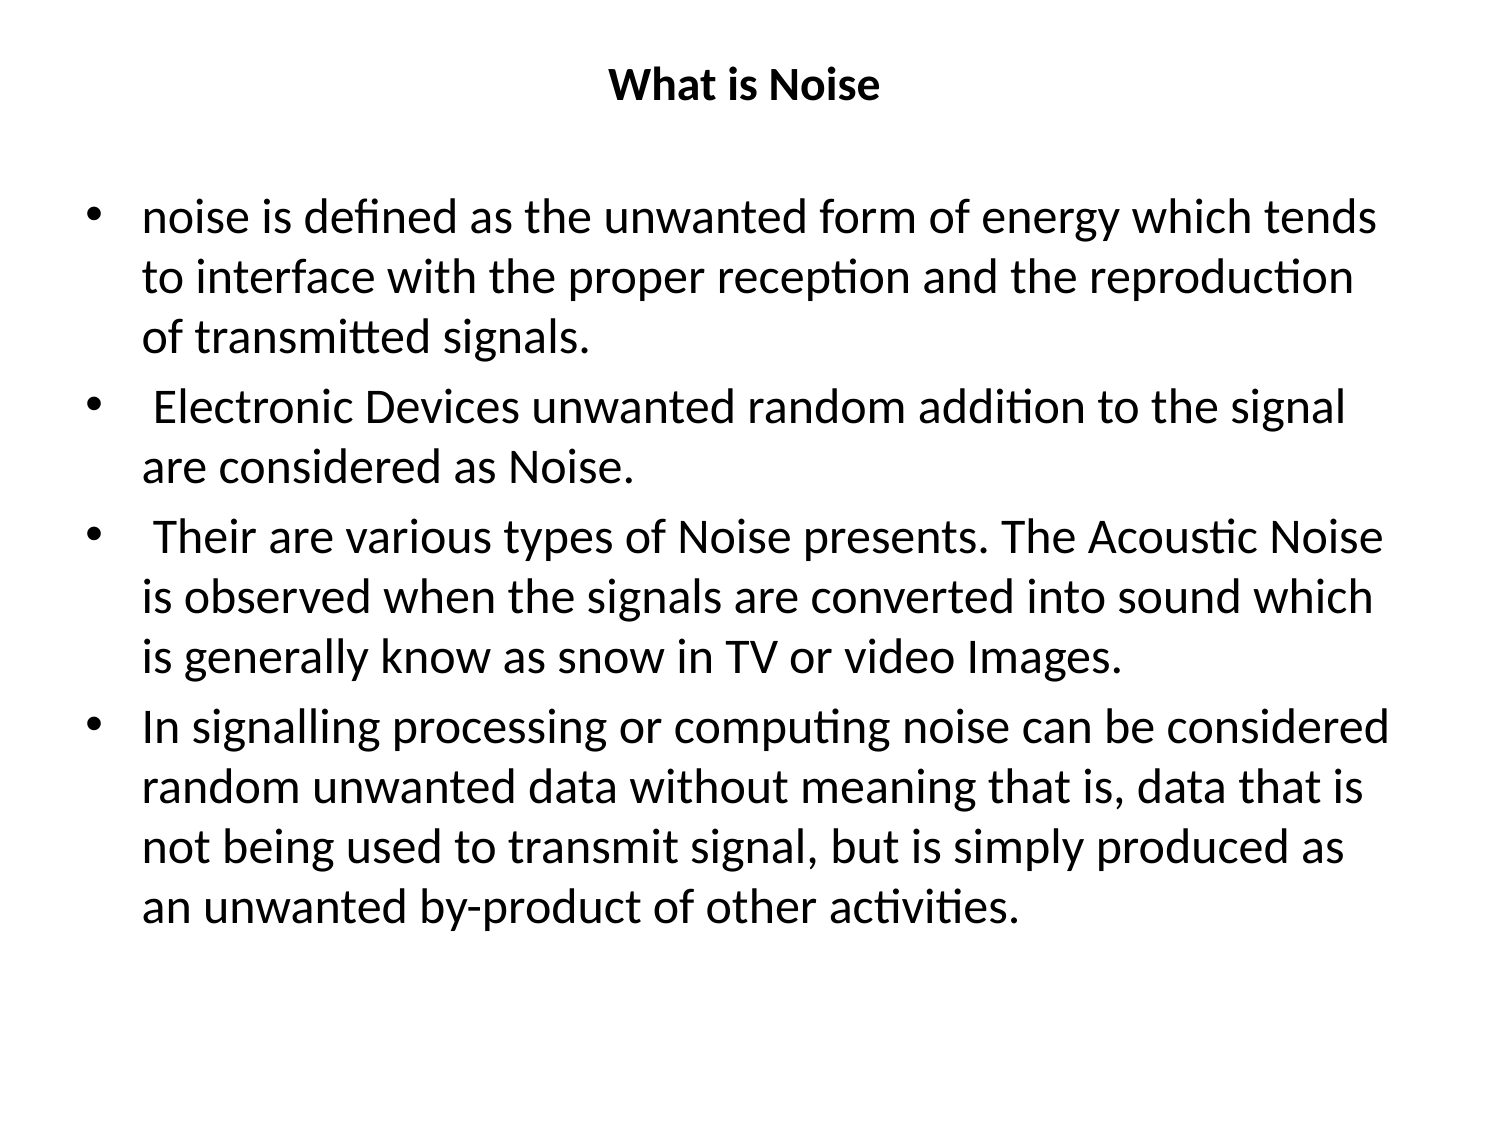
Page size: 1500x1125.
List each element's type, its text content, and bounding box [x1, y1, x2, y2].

list noise is defined as the unwanted form of energy which tends to interface with the proper reception and the reproduction of transmitted signals. Electronic Devices unwanted random addition to the signal are considered as Noise. Their are various types of Noise presents. The Acoustic Noise is observed when the signals are converted into sound which is generally know as snow in TV or video Images. In signalling processing or computing noise can be considered random unwanted data without meaning that is, data that is not being used to transmit signal, but is simply produced as an unwanted by-product of other activities. [70, 175, 1421, 1032]
title What is Noise [75, 45, 1425, 176]
